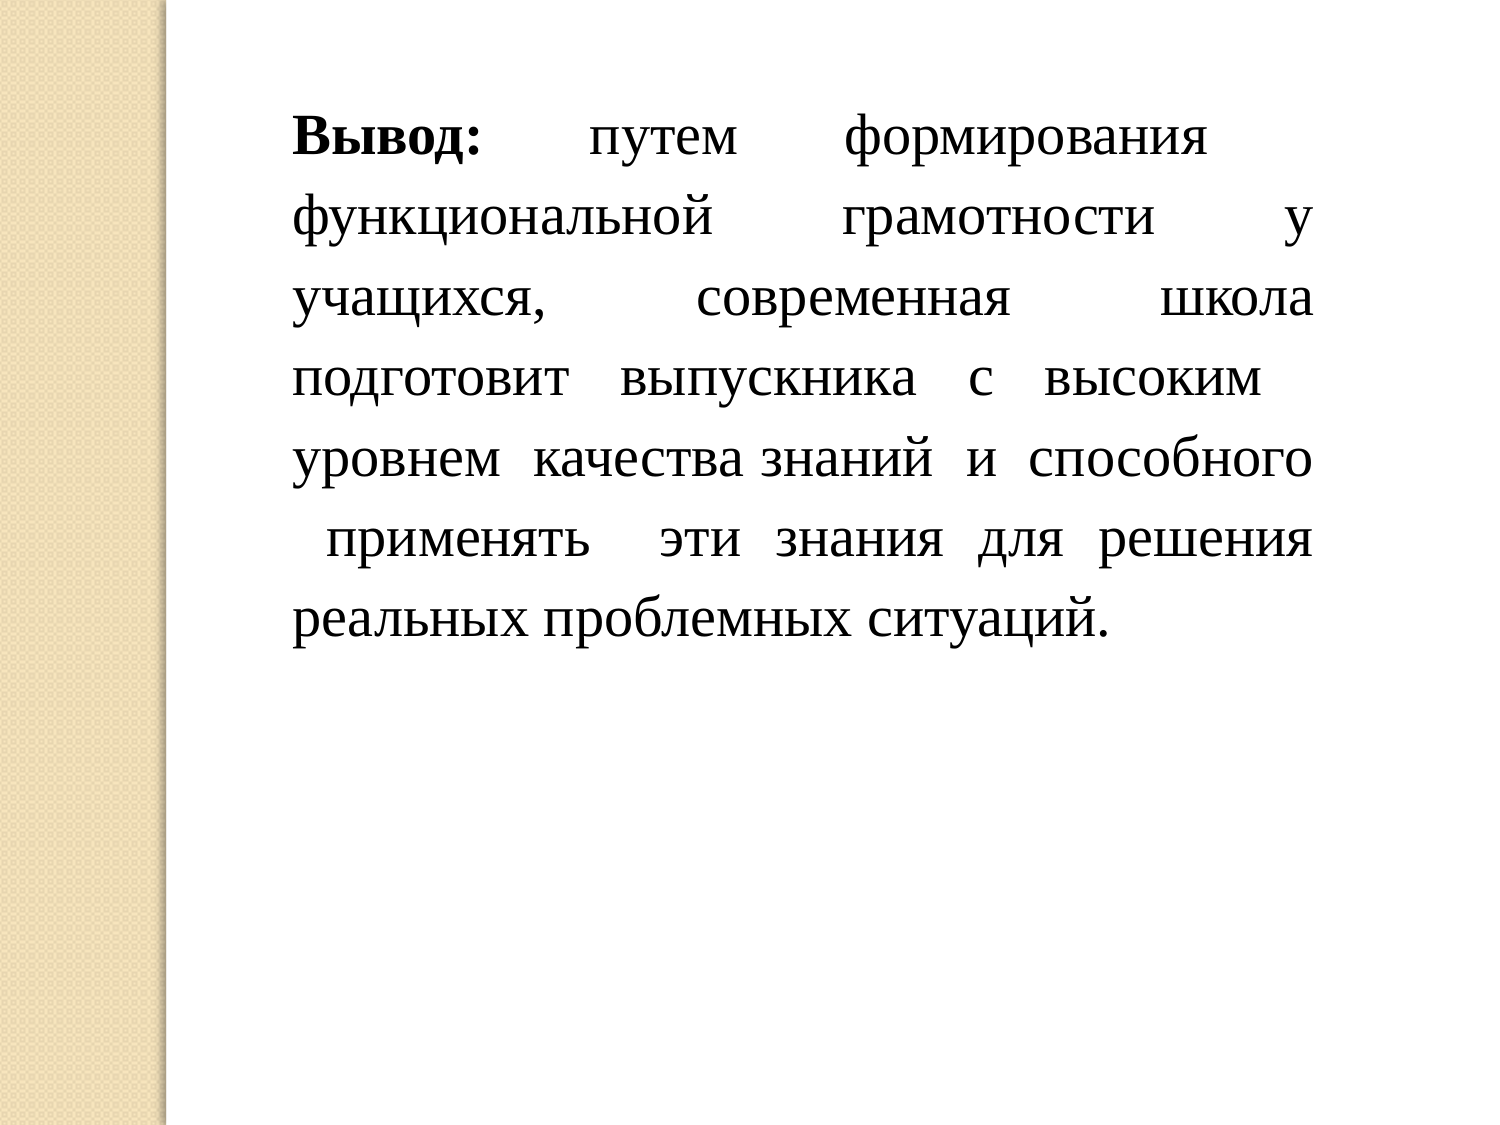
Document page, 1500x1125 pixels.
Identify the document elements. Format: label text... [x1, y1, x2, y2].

text_box Вывод: путем формирования функциональной грамотности у учащихся, современная школа подготовит выпускника с высоким уровнем качества знаний и способного применять эти знания для решения реальных проблемных ситуаций. [277, 78, 1329, 708]
